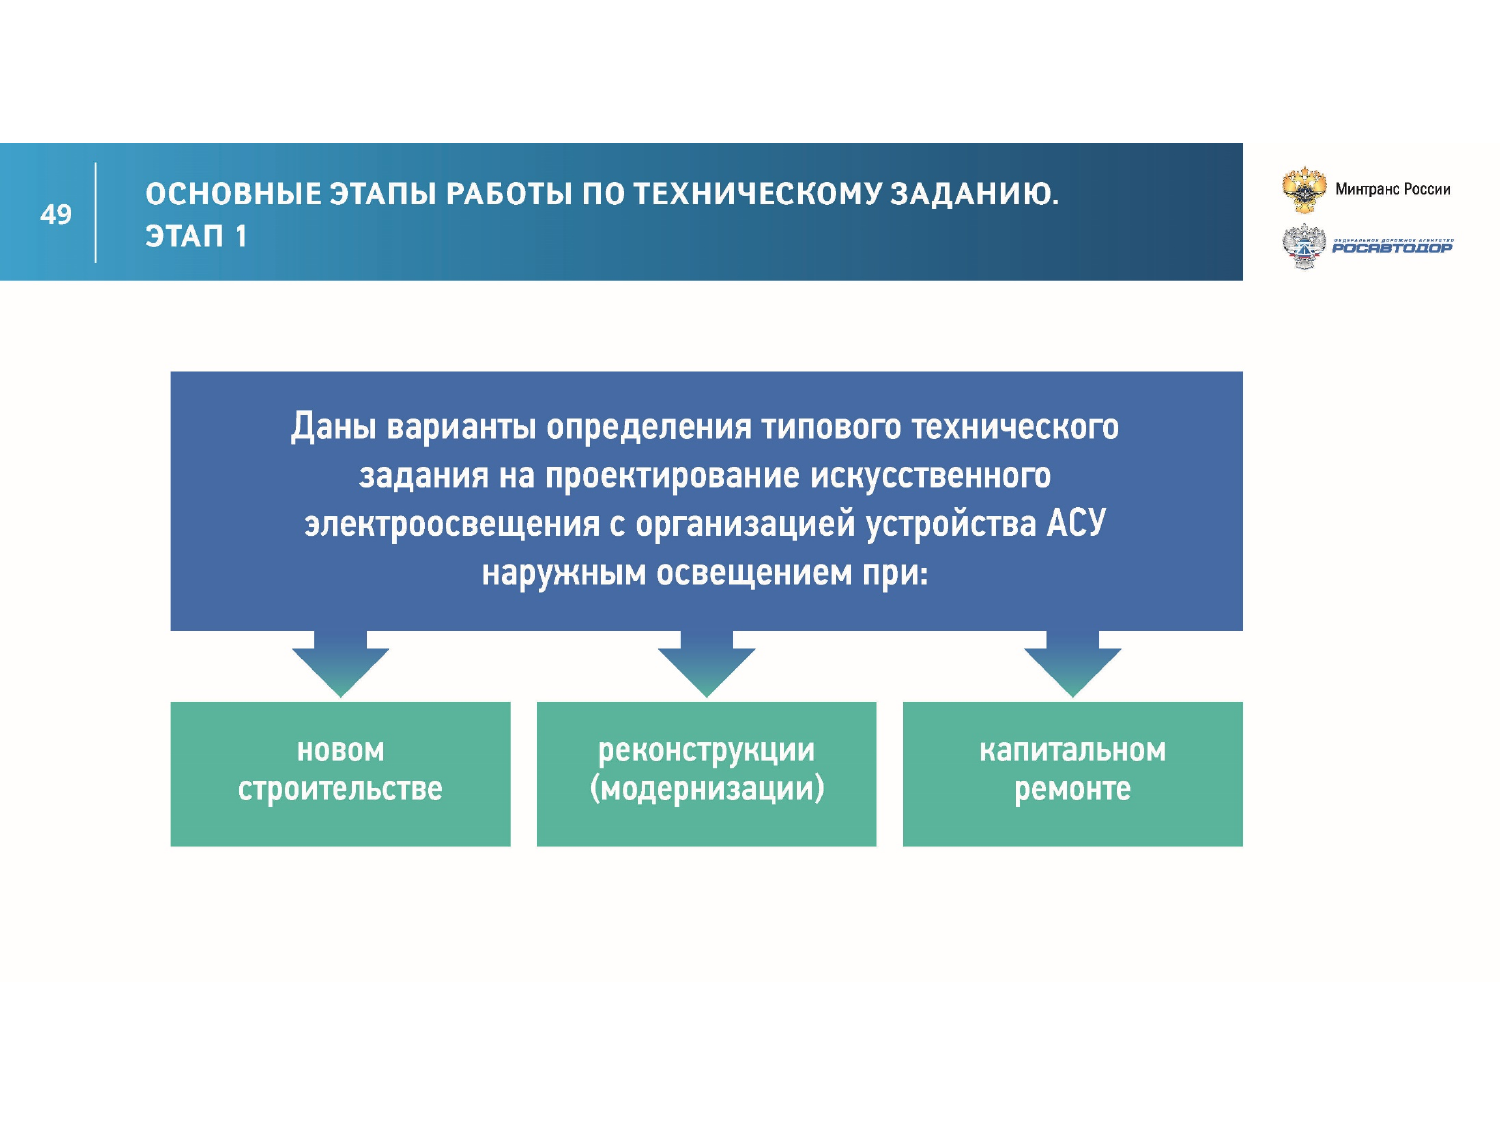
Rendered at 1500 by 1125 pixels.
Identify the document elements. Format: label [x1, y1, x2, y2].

picture [0, 143, 1500, 982]
